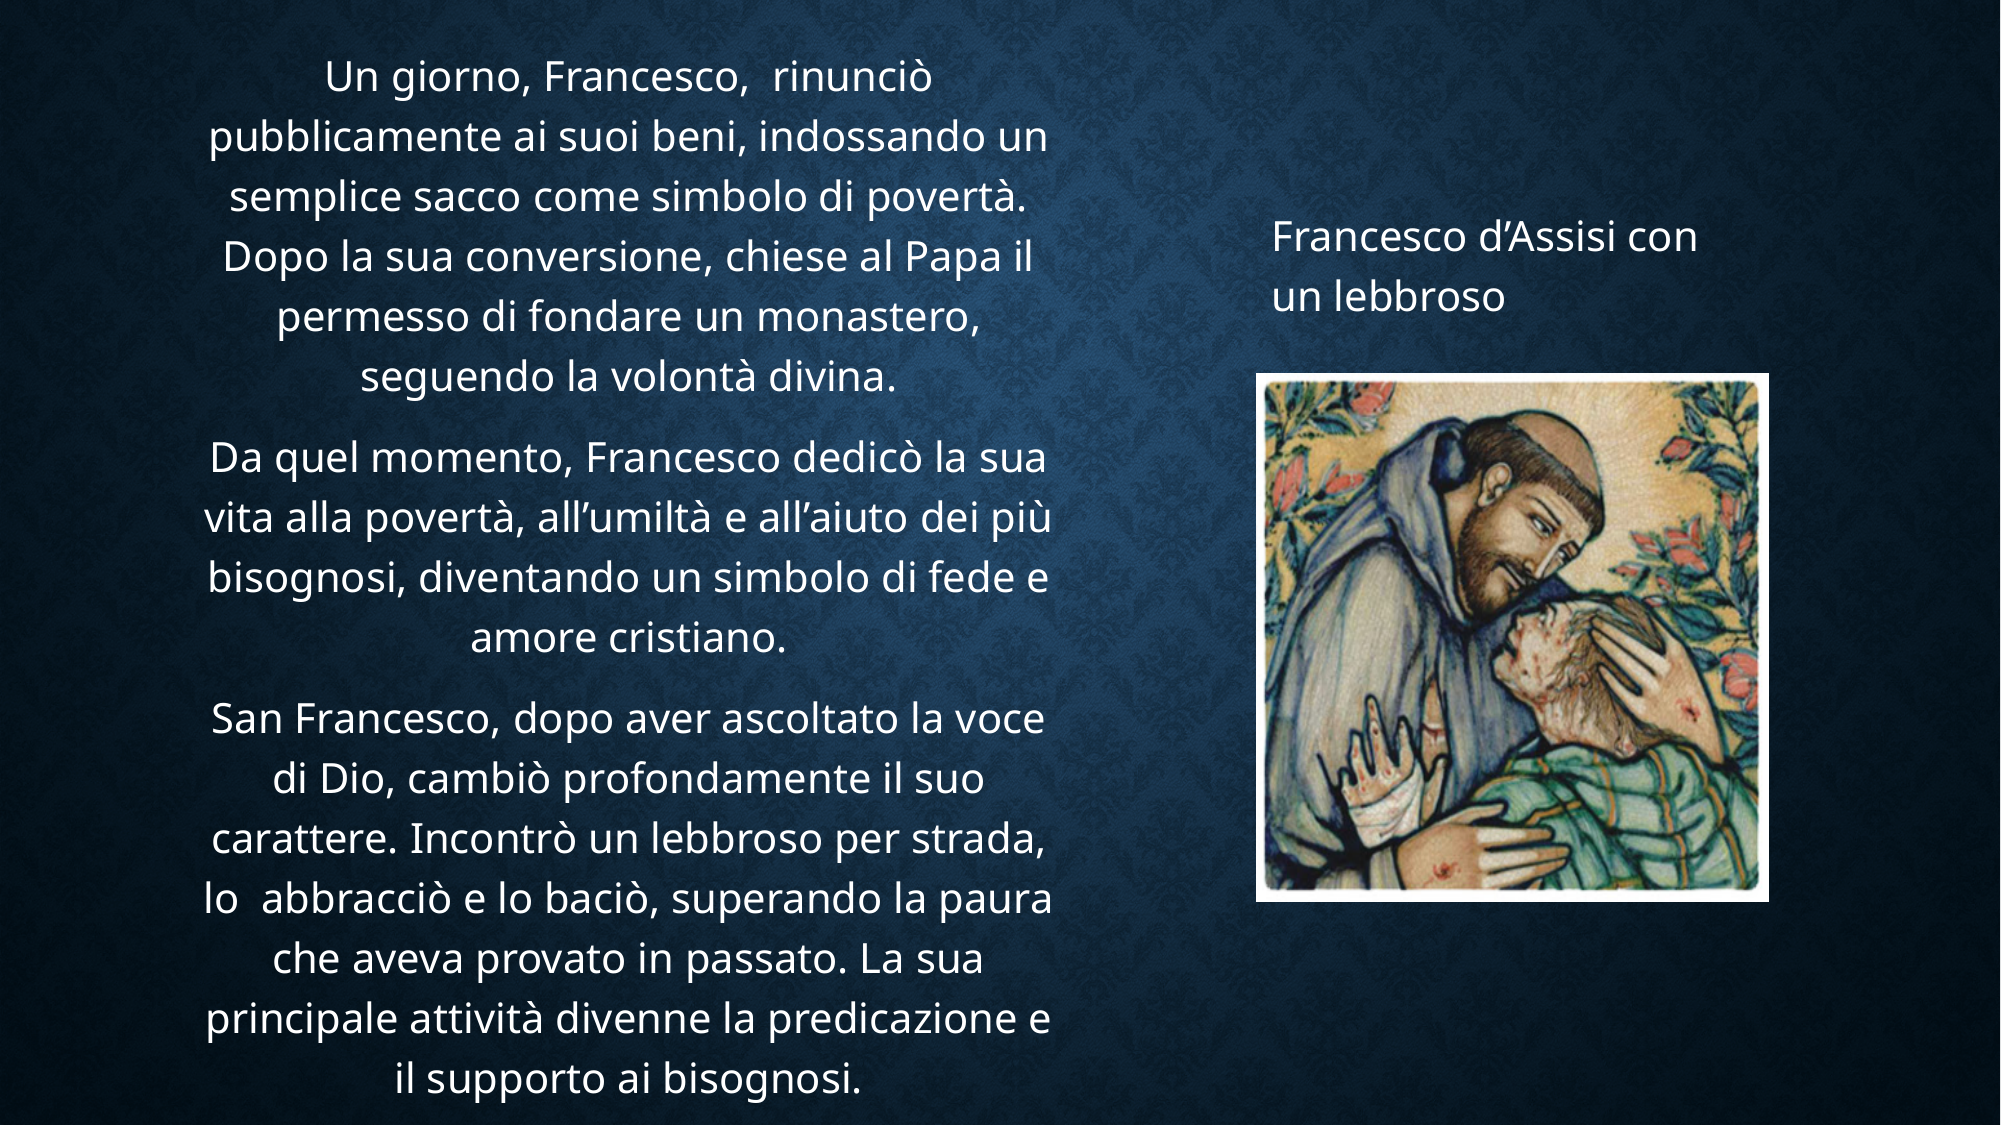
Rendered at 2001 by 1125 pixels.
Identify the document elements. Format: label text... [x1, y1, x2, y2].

picture [1256, 372, 1770, 903]
list Francesco d’Assisi con un lebbroso [1256, 32, 1769, 372]
list Un giorno, Francesco, rinunciò pubblicamente ai suoi beni, indossando un semplice sacco come simbolo di povertà. Dopo la sua conversione, chiese al Papa il permesso di fondare un monastero, seguendo la volontà divina. Da quel momento, Francesco dedicò la sua vita alla povertà, all’umiltà e all’aiuto dei più bisognosi, diventando un simbolo di fede e amore cristiano. San Francesco, dopo aver ascoltato la voce di Dio, cambiò profondamente il suo carattere. Incontrò un lebbroso per strada, lo abbracciò e lo baciò, superando la paura che aveva provato in passato. La sua principale attività divenne la predicazione e il supporto ai bisognosi. [182, 32, 1076, 1125]
